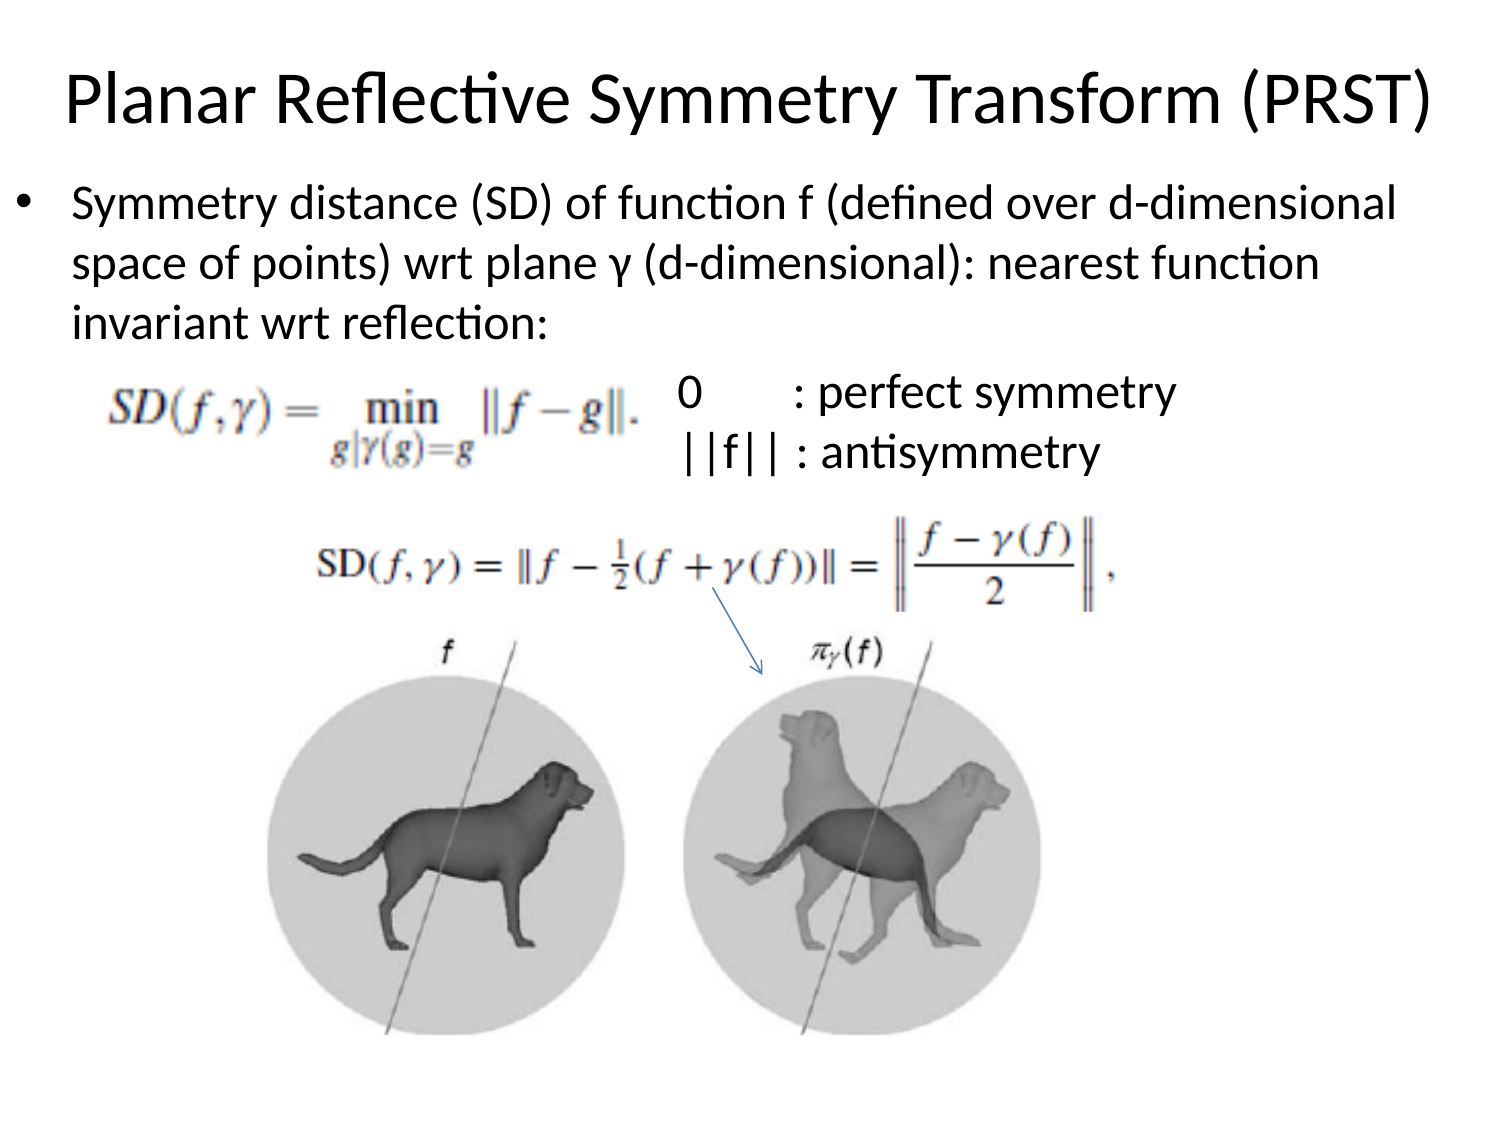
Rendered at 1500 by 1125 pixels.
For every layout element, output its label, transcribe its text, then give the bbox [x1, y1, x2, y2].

text_box 0 : perfect symmetry ||f|| : antisymmetry [702, 351, 1450, 486]
list Symmetry distance (SD) of function f (defined over d-dimensional space of points) wrt plane γ (d-dimensional): nearest function invariant wrt reflection: [0, 162, 1463, 905]
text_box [693, 605, 782, 657]
title Planar Reflective Symmetry Transform (PRST) [0, 0, 1500, 188]
picture [87, 349, 701, 490]
picture [224, 512, 1126, 1058]
